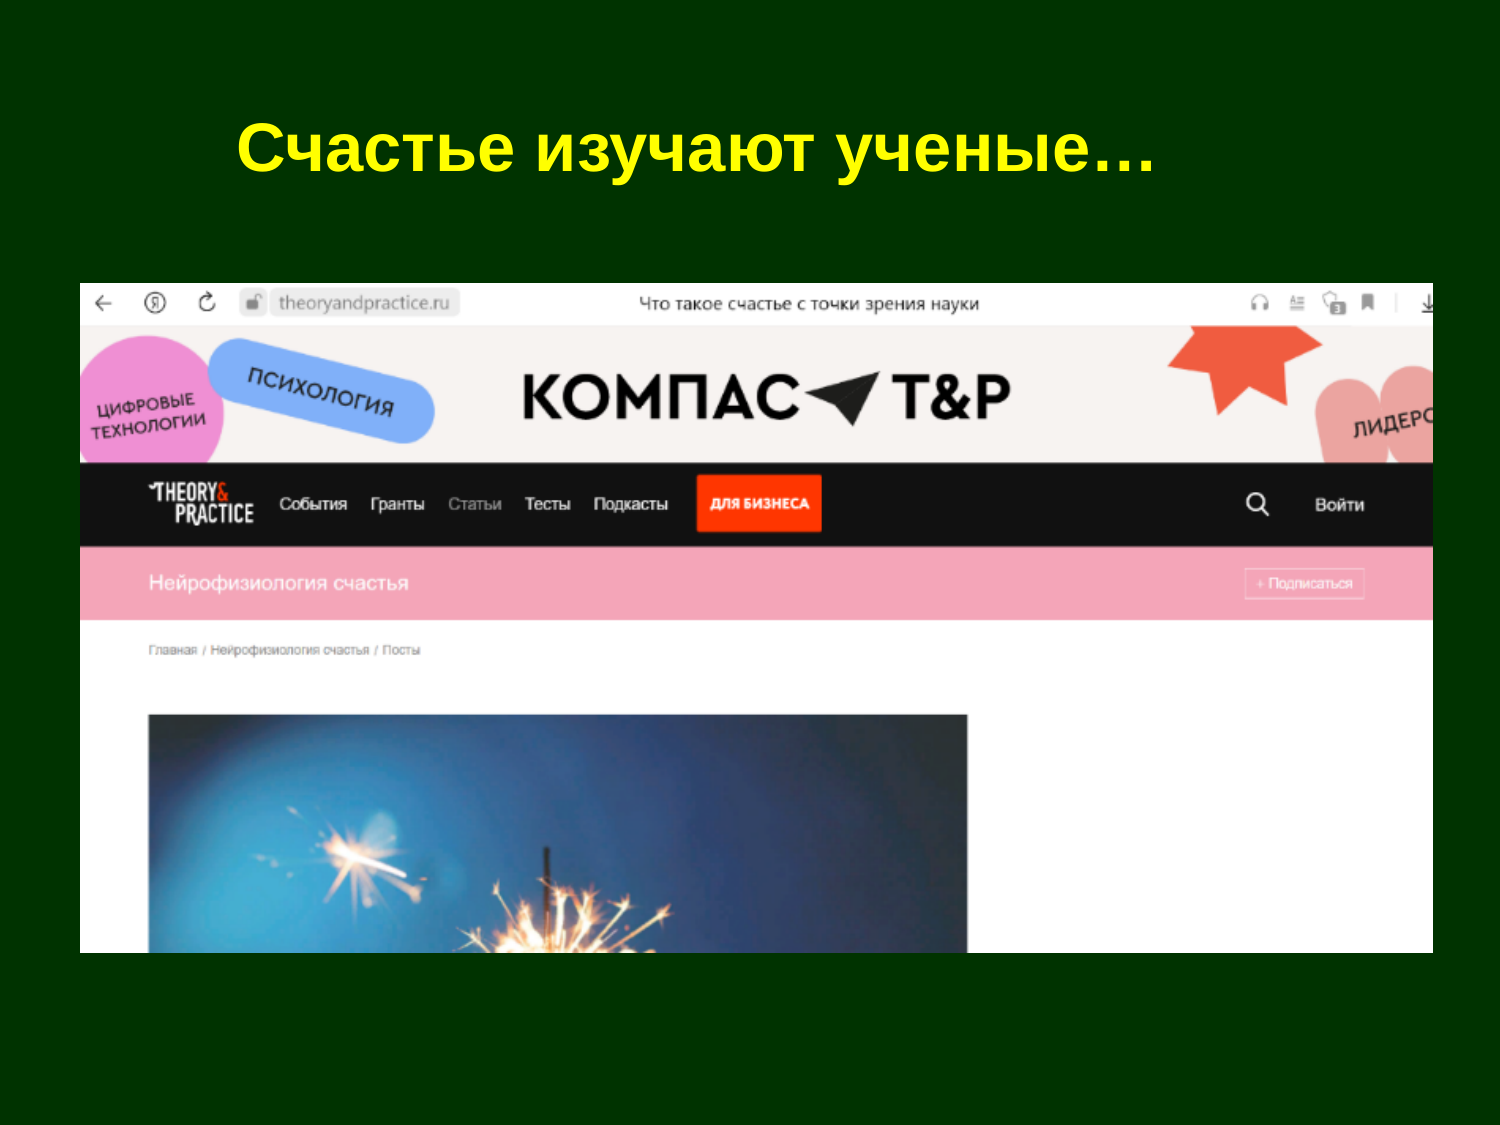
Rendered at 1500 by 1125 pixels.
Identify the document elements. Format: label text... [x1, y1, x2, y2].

picture [80, 283, 1433, 953]
text_box Счастье изучают ученые… [81, 119, 1315, 180]
